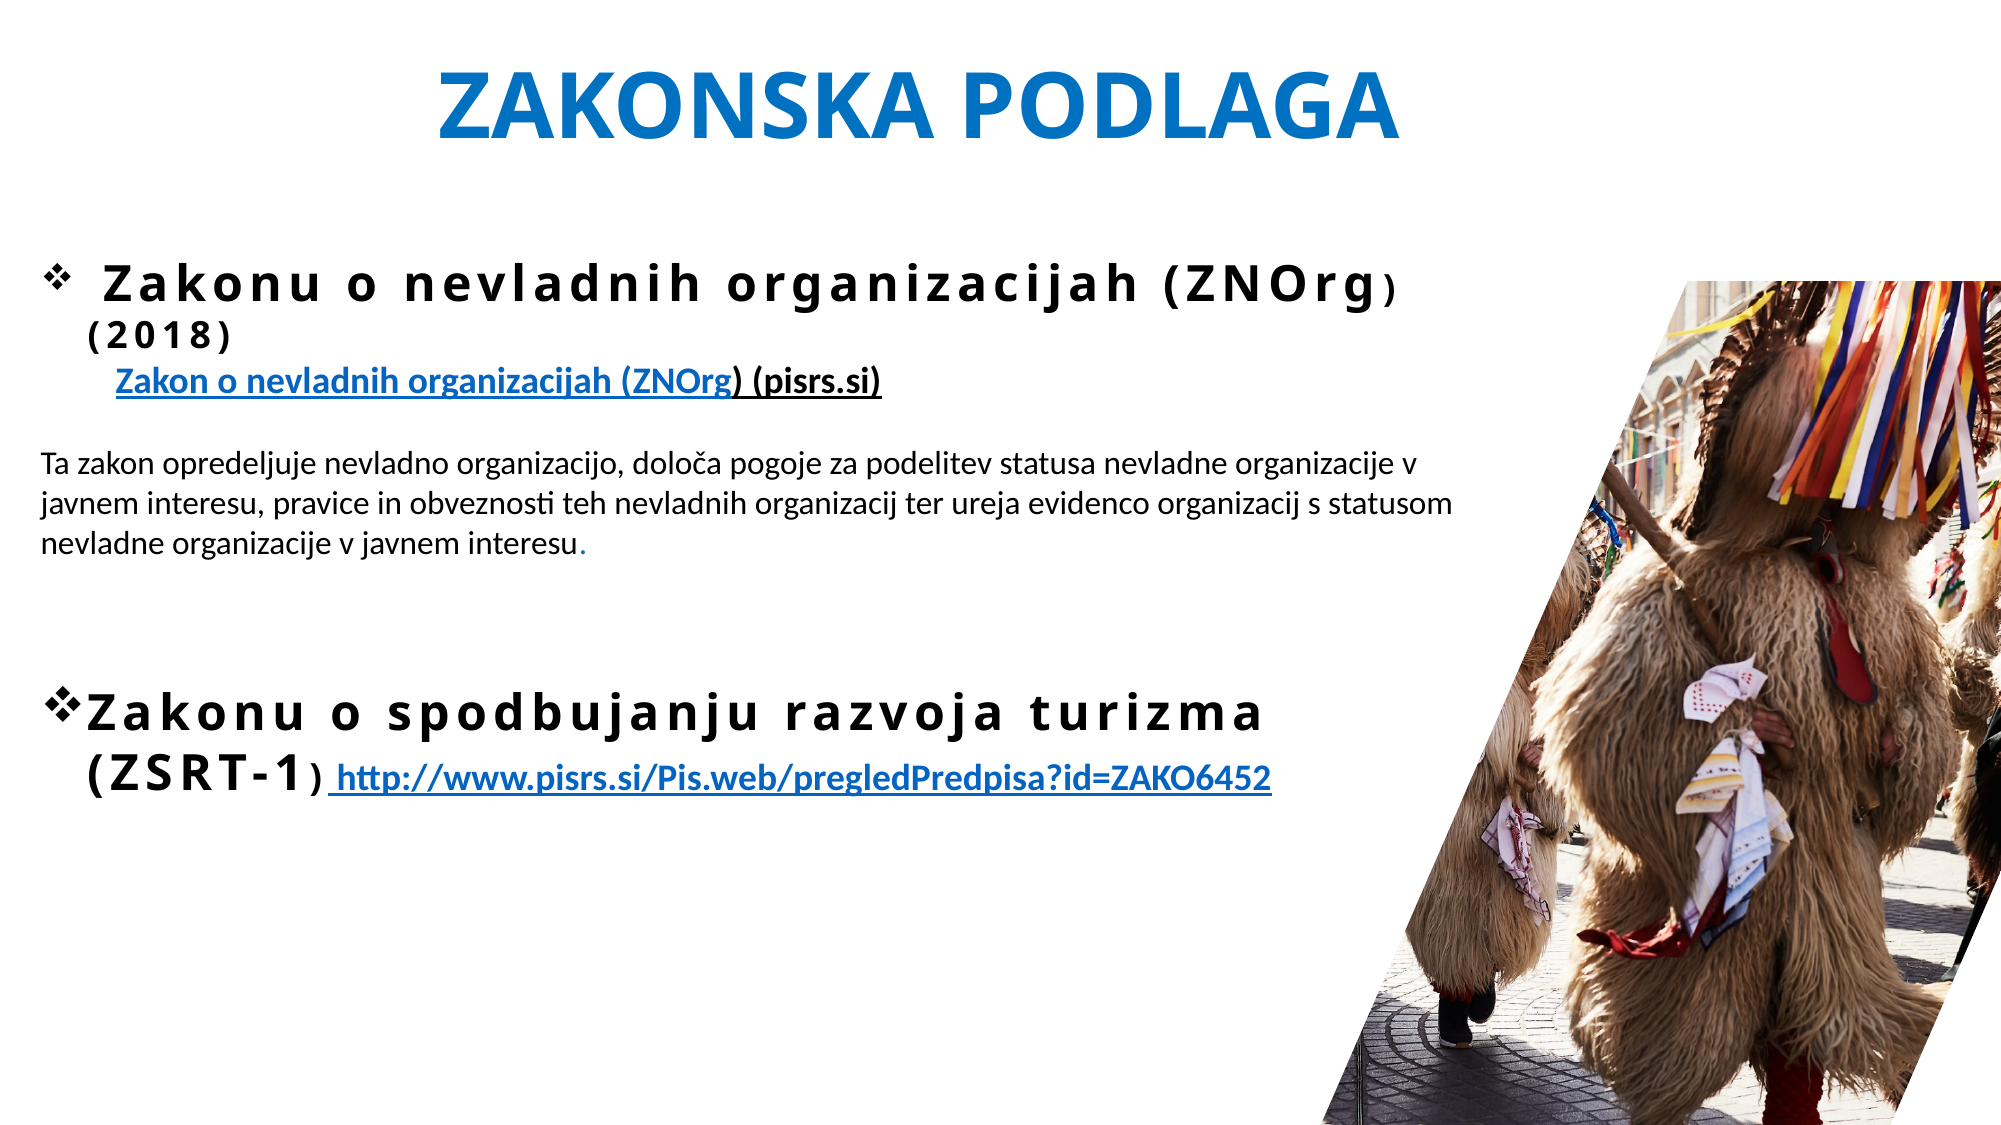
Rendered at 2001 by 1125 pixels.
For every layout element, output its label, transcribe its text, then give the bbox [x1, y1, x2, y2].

text_box Zakonu o nevladnih organizacijah (ZNOrg) (2018) Zakon o nevladnih organizacijah (ZNOrg) (pisrs.si) Ta zakon opredeljuje nevladno organizacijo, določa pogoje za podelitev statusa nevladne organizacije v javnem interesu, pravice in obveznosti teh nevladnih organizacij ter ureja evidenco organizacij s statusom nevladne organizacije v javnem interesu. Zakonu o spodbujanju razvoja turizma (ZSRT-1) http://www.pisrs.si/Pis.web/pregledPredpisa?id=ZAKO6452 [25, 243, 1474, 882]
picture [1320, 281, 2001, 1125]
title ZAKONSKA PODLAGA [57, 0, 1782, 218]
